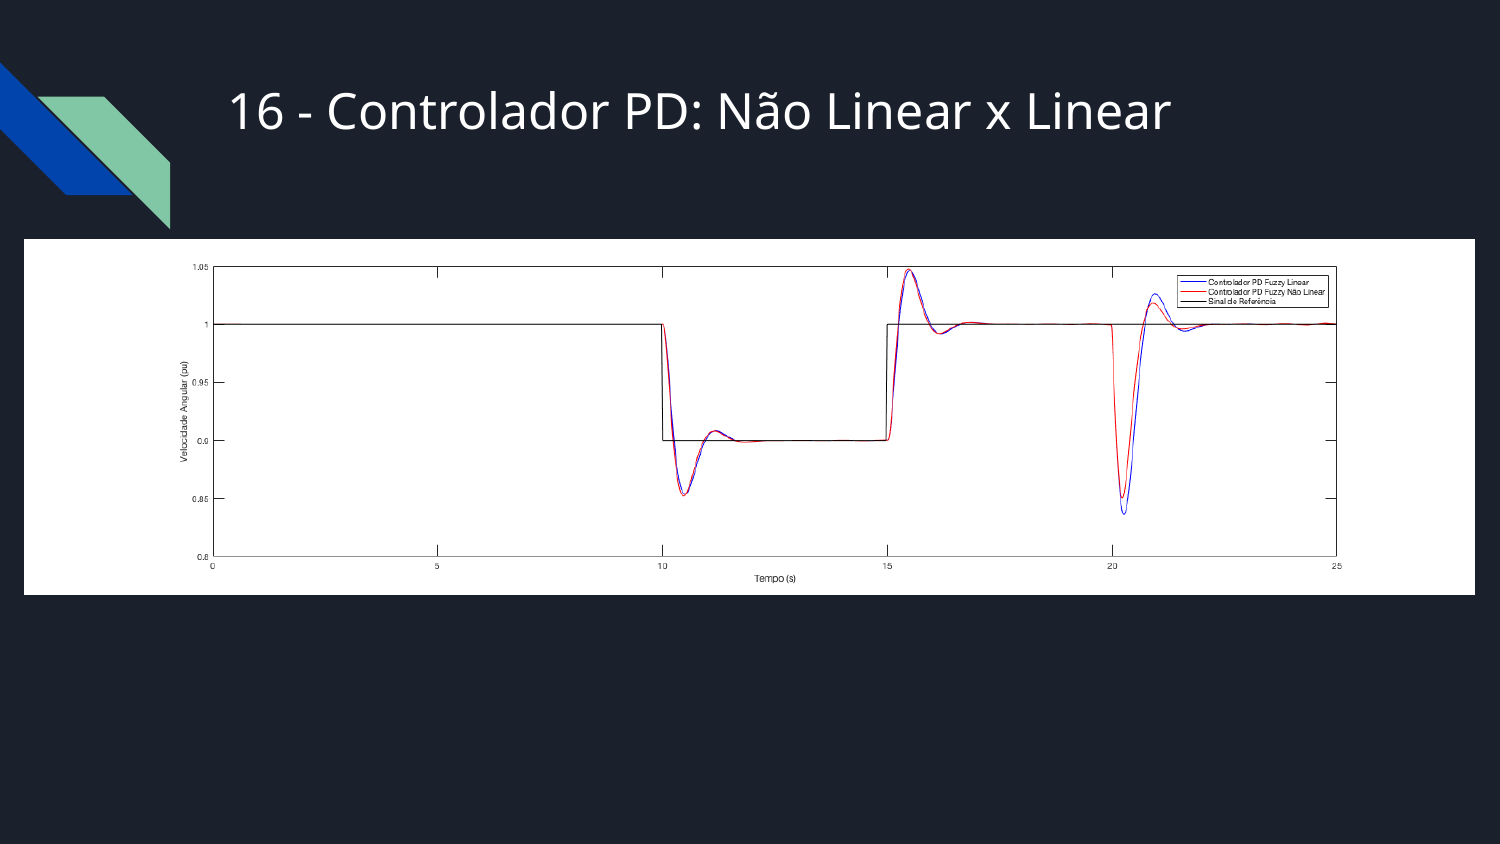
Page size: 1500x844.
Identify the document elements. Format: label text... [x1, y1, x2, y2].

title 16 - Controlador PD: Não Linear x Linear [212, 64, 1368, 215]
picture [24, 239, 1476, 596]
